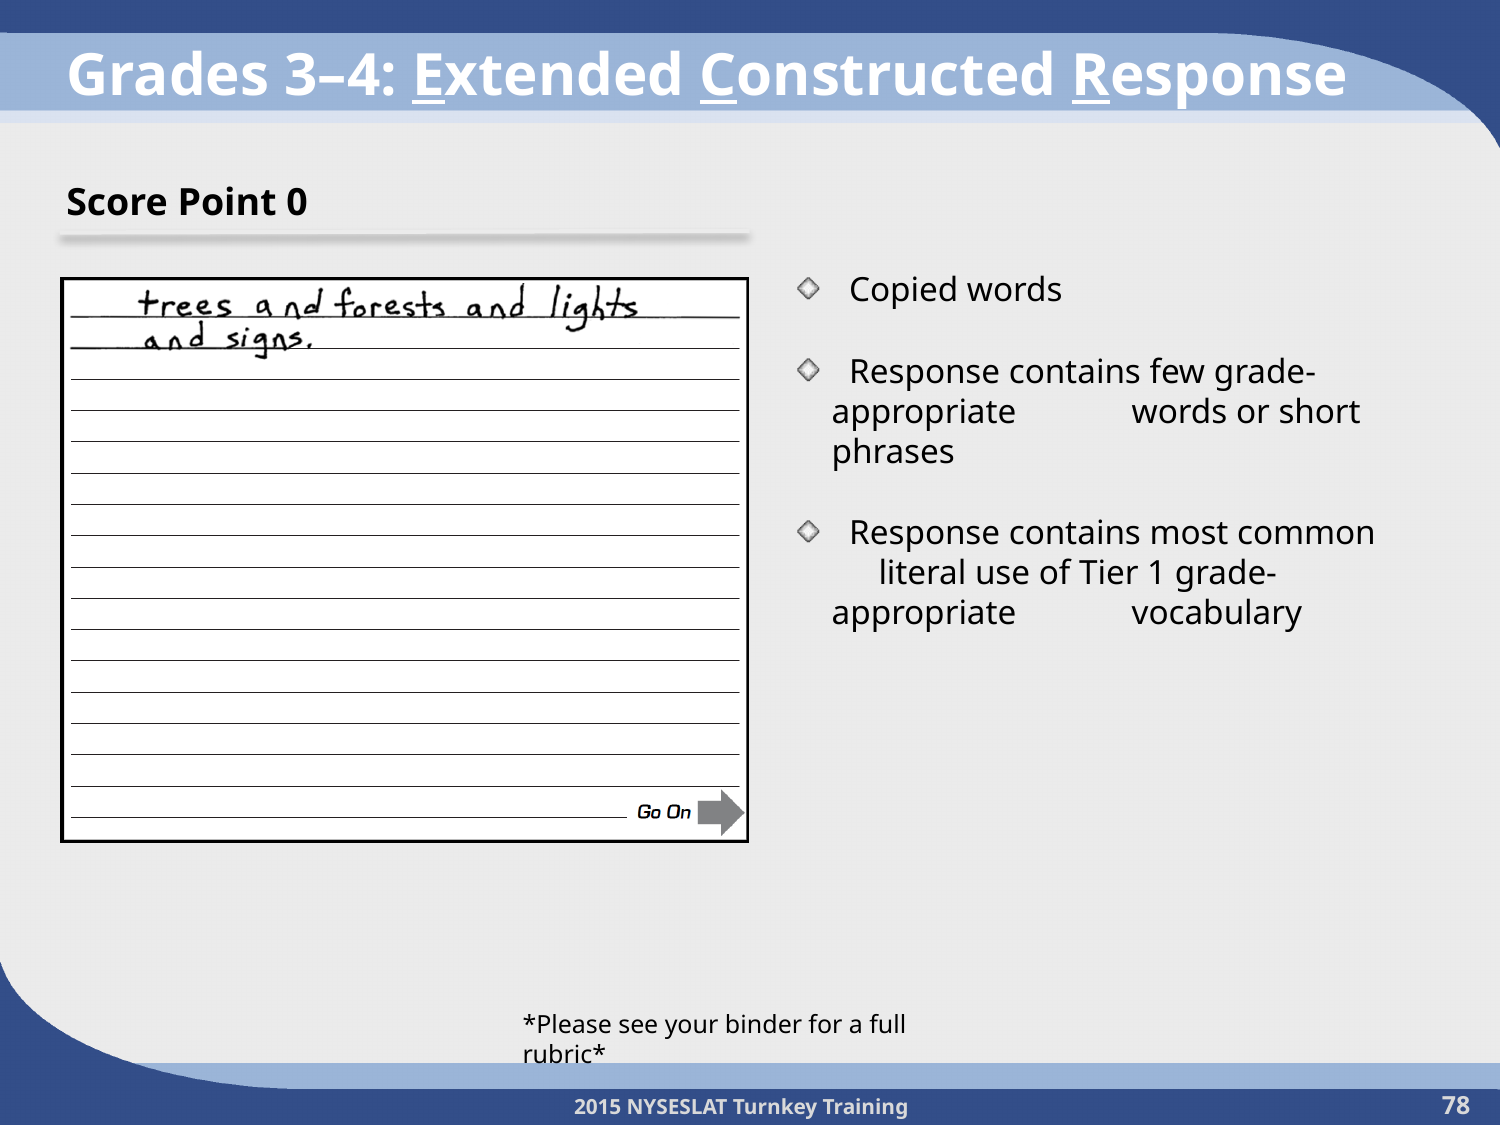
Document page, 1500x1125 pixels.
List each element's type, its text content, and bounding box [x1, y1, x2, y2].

picture [0, 0, 1500, 1125]
text_box Copied words Response contains few grade-appropriate words or short phrases Response contains most common literal use of Tier 1 grade-appropriate vocabulary [781, 260, 1476, 639]
text_box *Please see your binder for a full rubric* [507, 1001, 991, 1077]
text_box Score Point 0 [51, 170, 335, 230]
slide_number 78 [1414, 1084, 1498, 1125]
title Grades 3–4: Extended Constructed Response [51, 40, 1441, 104]
